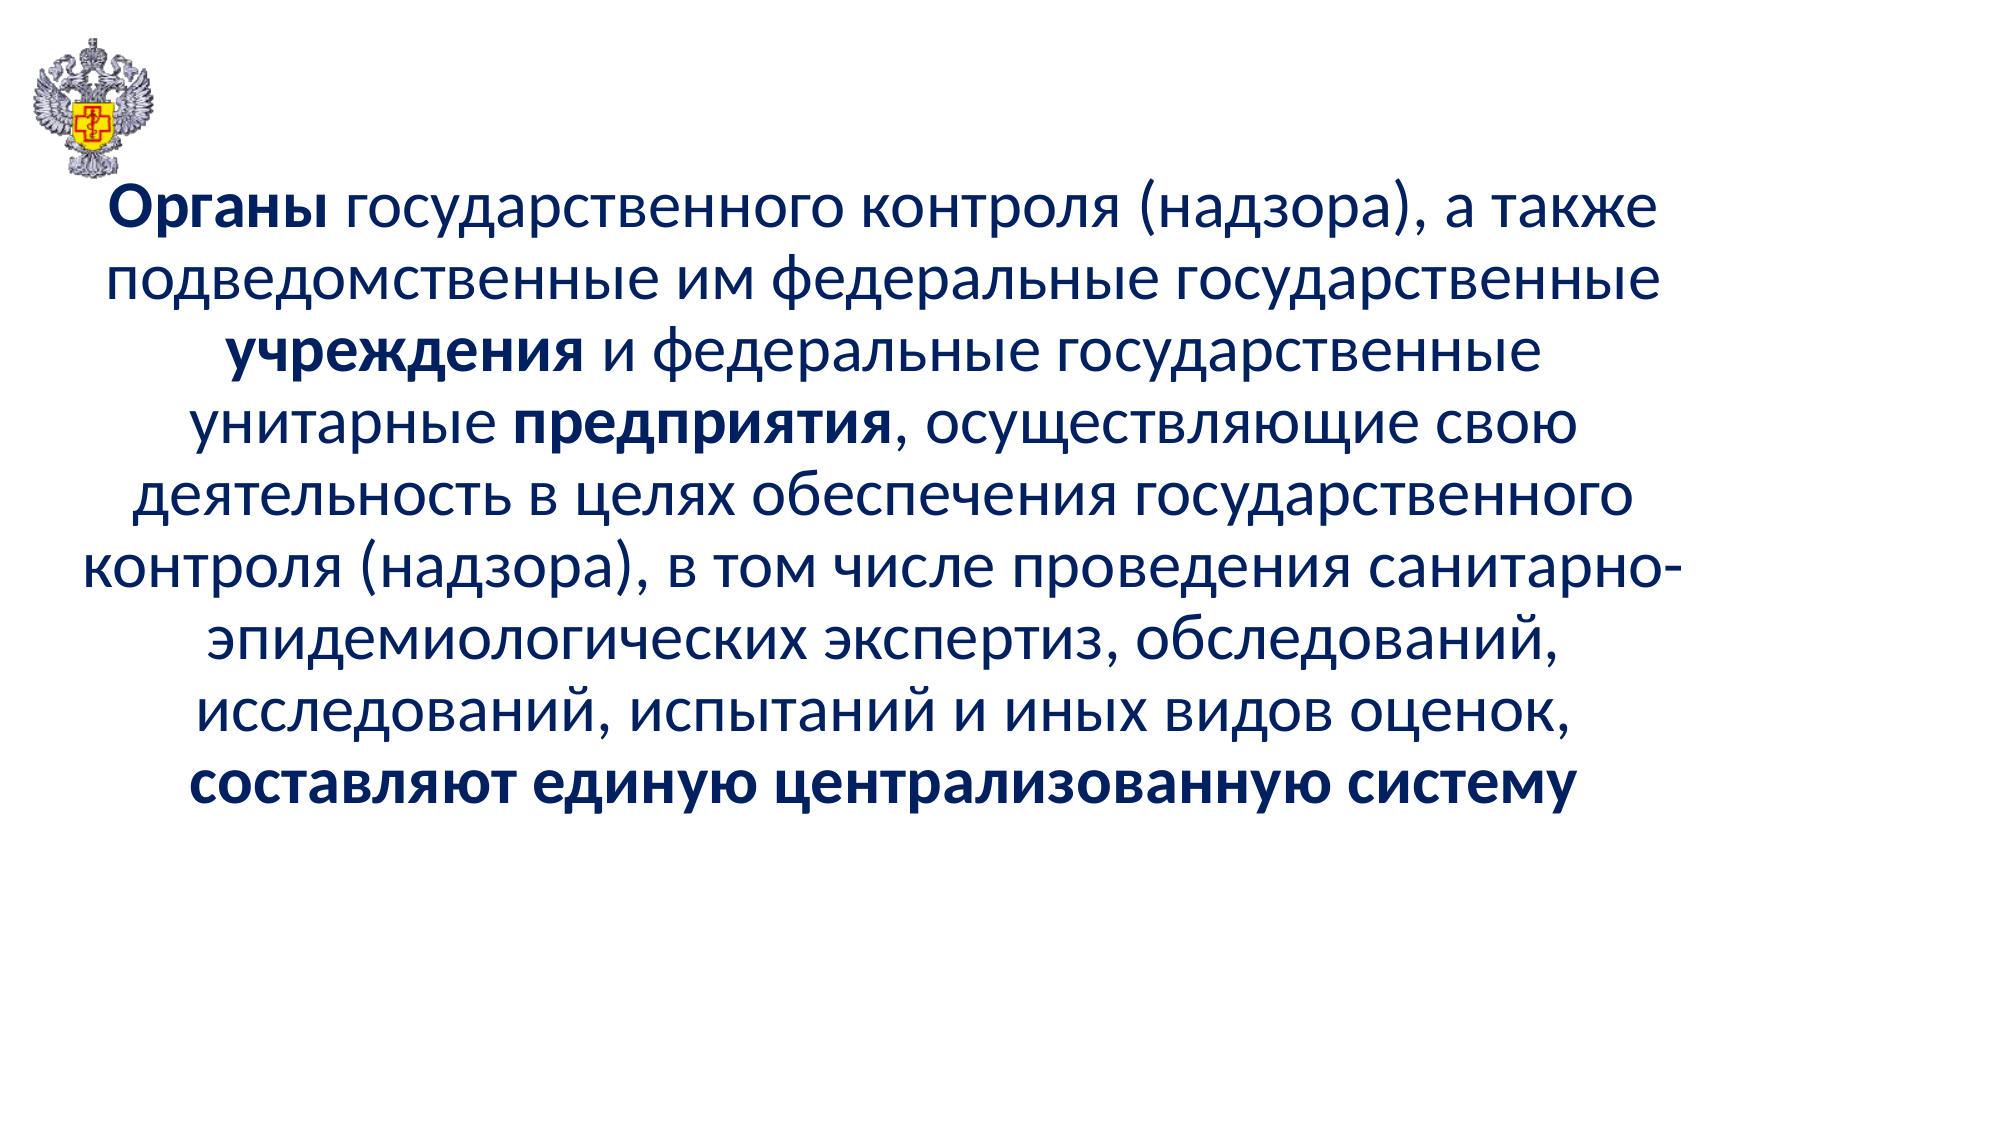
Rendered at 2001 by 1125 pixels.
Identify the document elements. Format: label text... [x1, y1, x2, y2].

picture [26, 32, 155, 183]
title Органы государственного контроля (надзора), а также подведомственные им федеральные государственные учреждения и федеральные государственные унитарные предприятия, осуществляющие свою деятельность в целях обеспечения государственного контроля (надзора), в том числе проведения санитарно-эпидемиологических экспертиз, обследований, исследований, испытаний и иных видов оценок, составляют единую централизованную систему [54, 41, 1715, 948]
